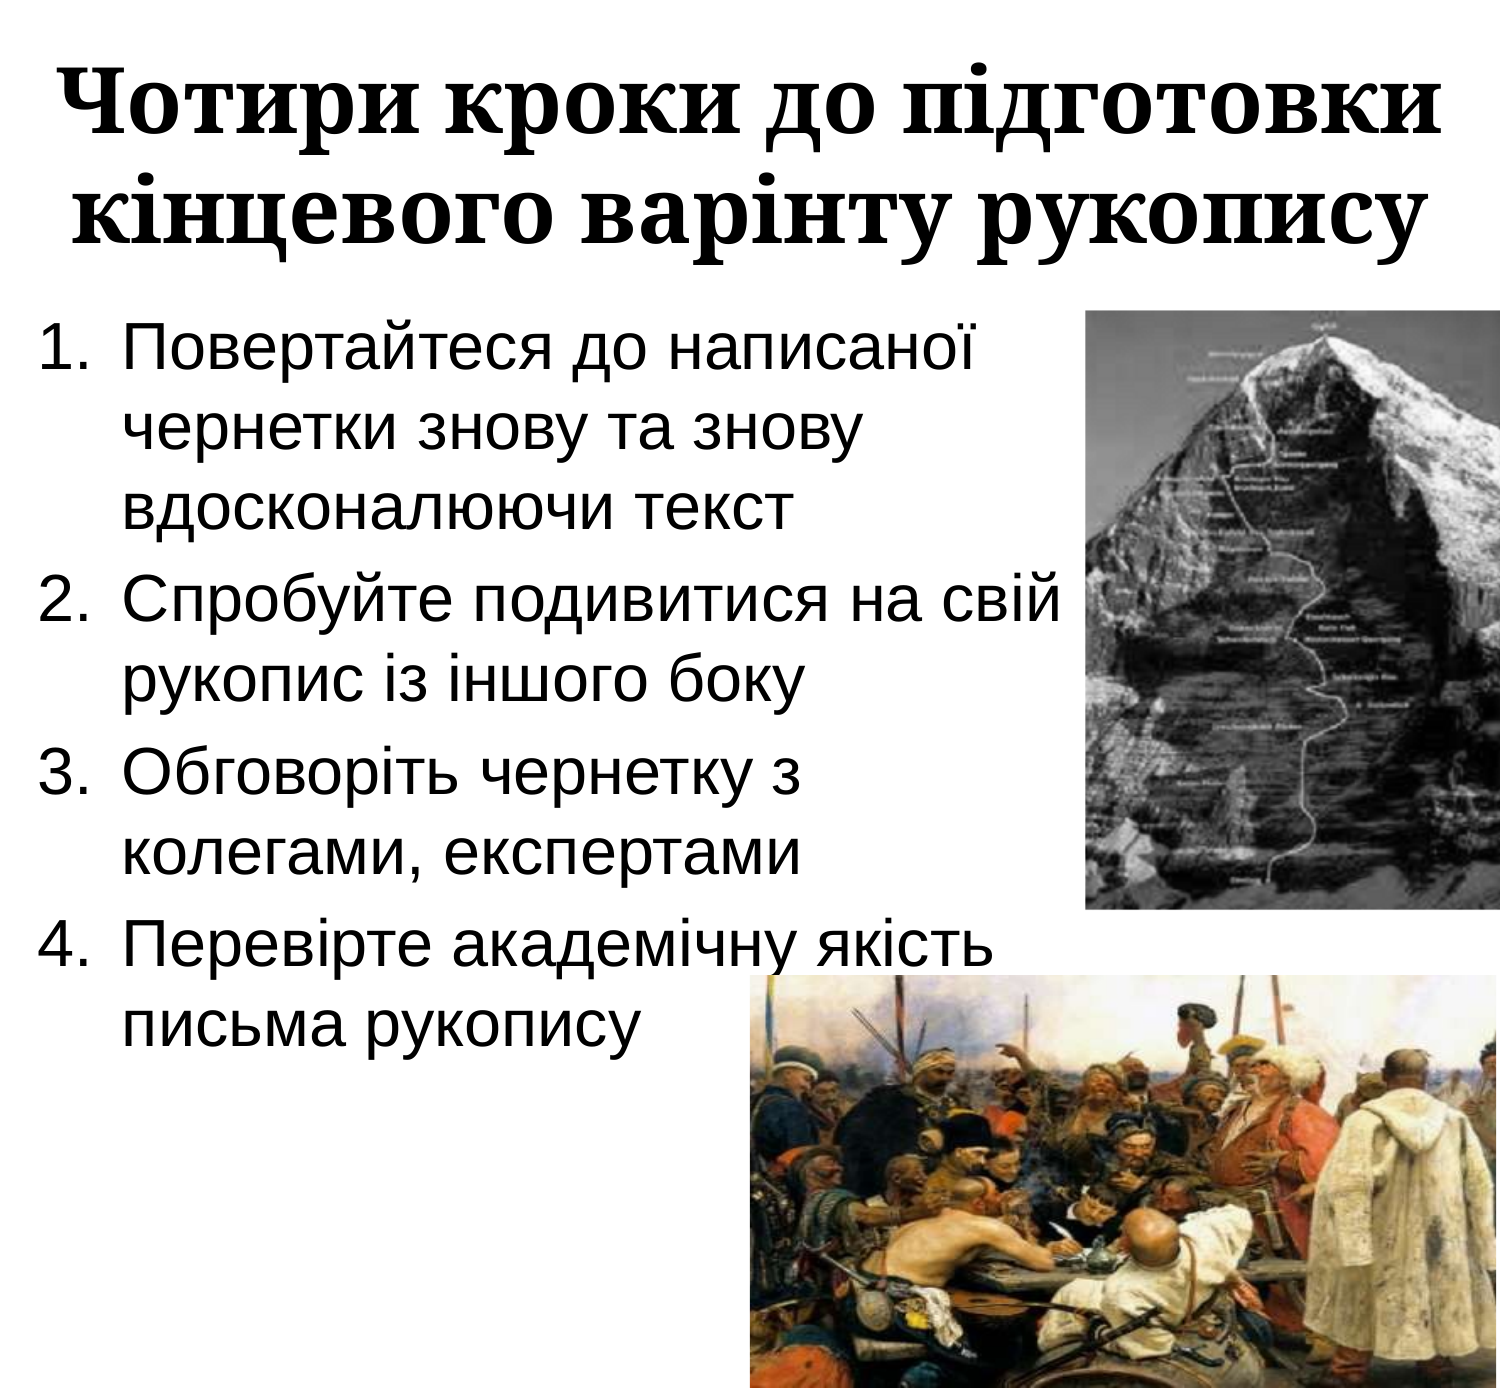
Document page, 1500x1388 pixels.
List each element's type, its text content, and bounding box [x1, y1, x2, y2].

title Чотири кроки до підготовки кінцевого варінту рукопису [12, 41, 1488, 264]
picture [1084, 306, 1500, 922]
text_box [749, 975, 1497, 1388]
list Повертайтеся до написаної чернетки знову та знову вдосконалюючи текст Спробуйте подивитися на свій рукопис із іншого боку Обговоріть чернетку з колегами, експертами Перевірте академічну якість письма рукопису [37, 302, 1113, 1348]
